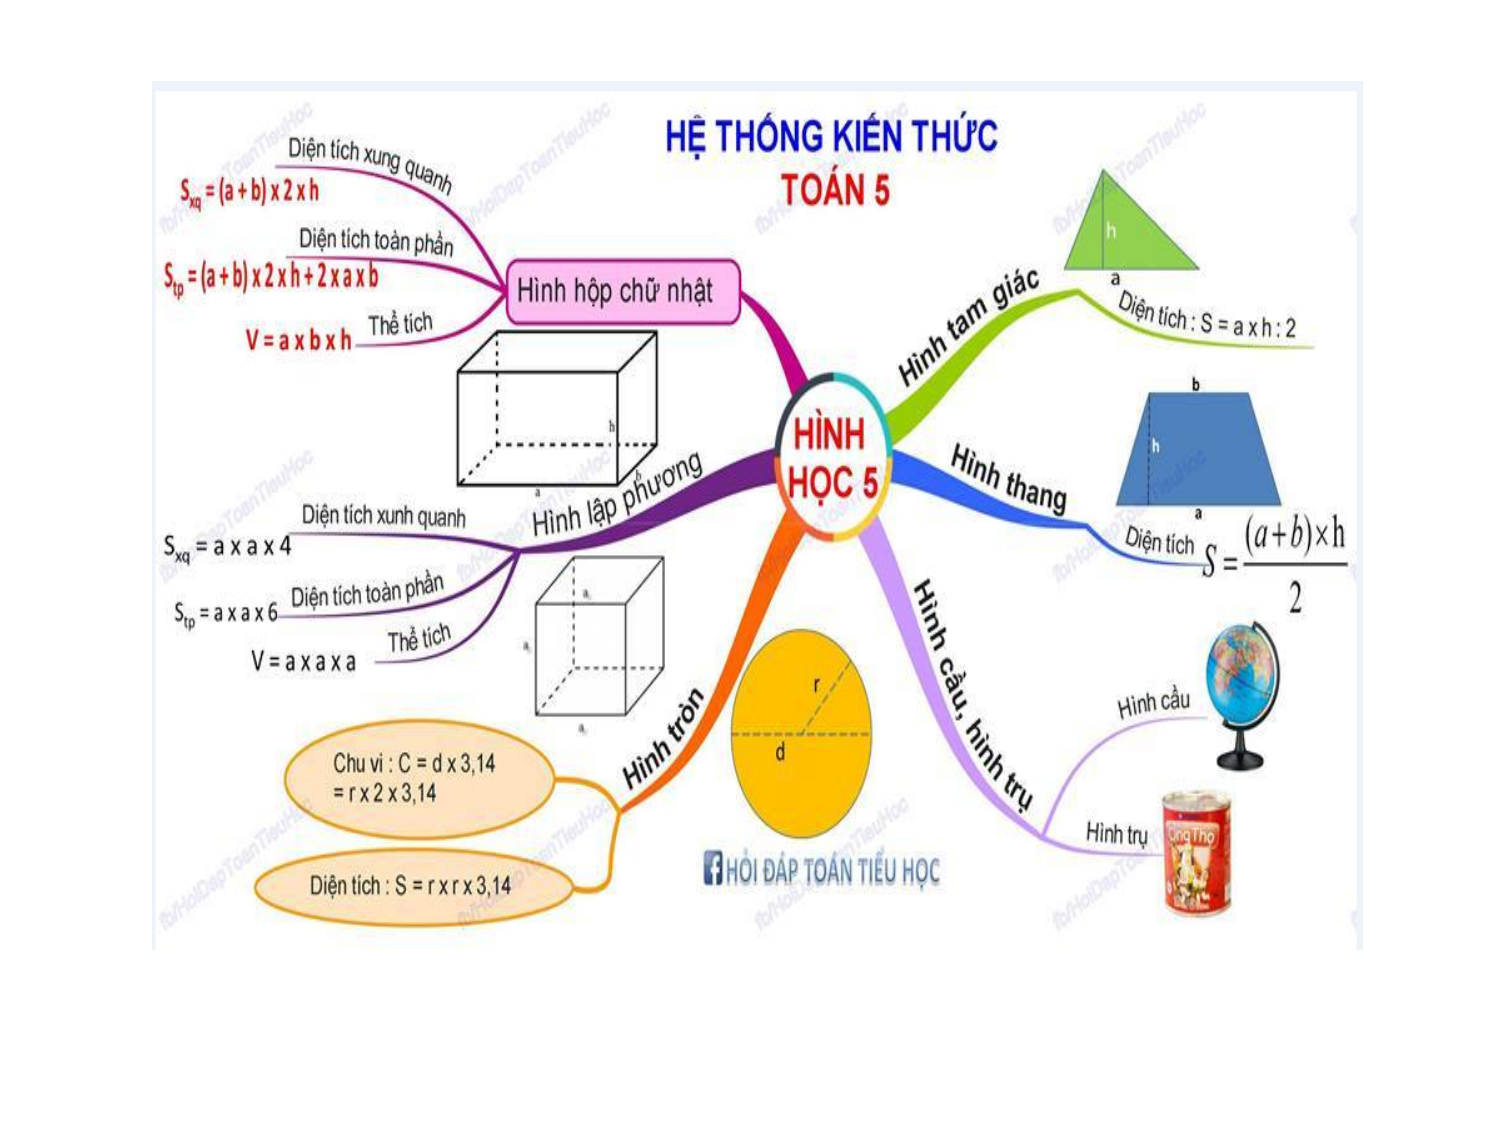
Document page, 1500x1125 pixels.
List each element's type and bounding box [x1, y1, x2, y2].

list [152, 81, 1363, 950]
